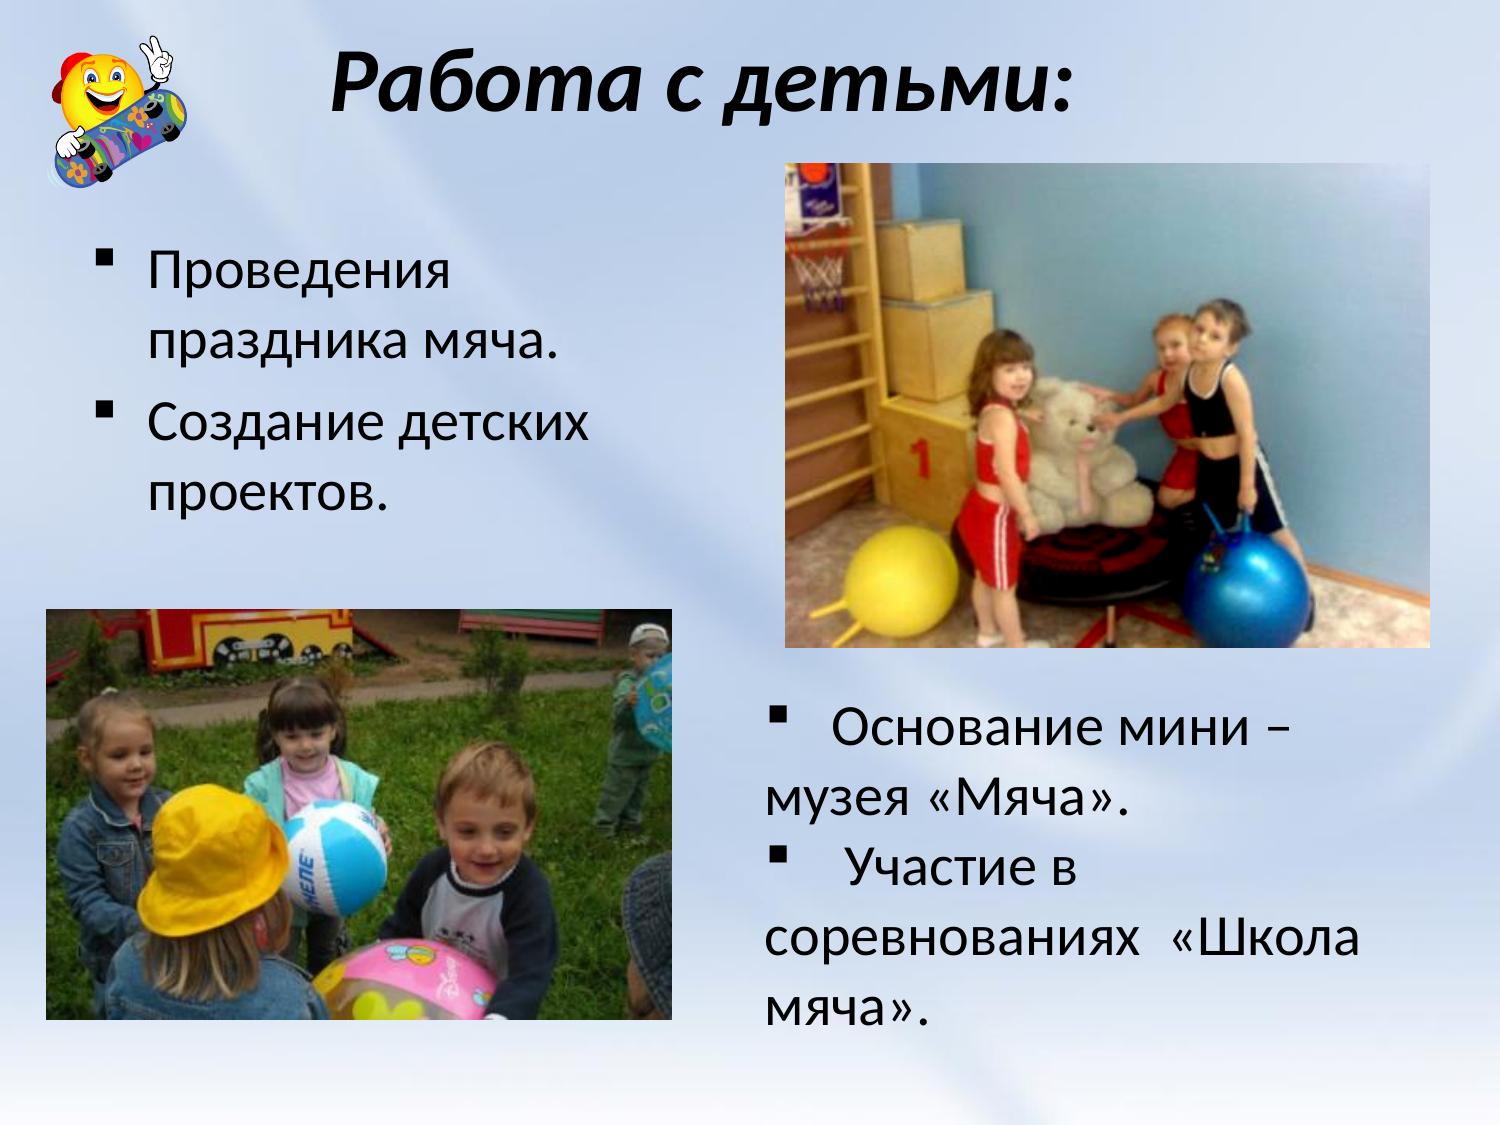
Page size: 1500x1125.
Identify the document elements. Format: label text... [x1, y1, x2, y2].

text_box Основание мини – музея «Мяча». Участие в соревнованиях «Школа мяча». [749, 679, 1453, 1045]
list Проведения праздника мяча. Создание детских проектов. [76, 222, 739, 692]
picture [0, 0, 1500, 1125]
title Работа с детьми: [246, 0, 1161, 150]
